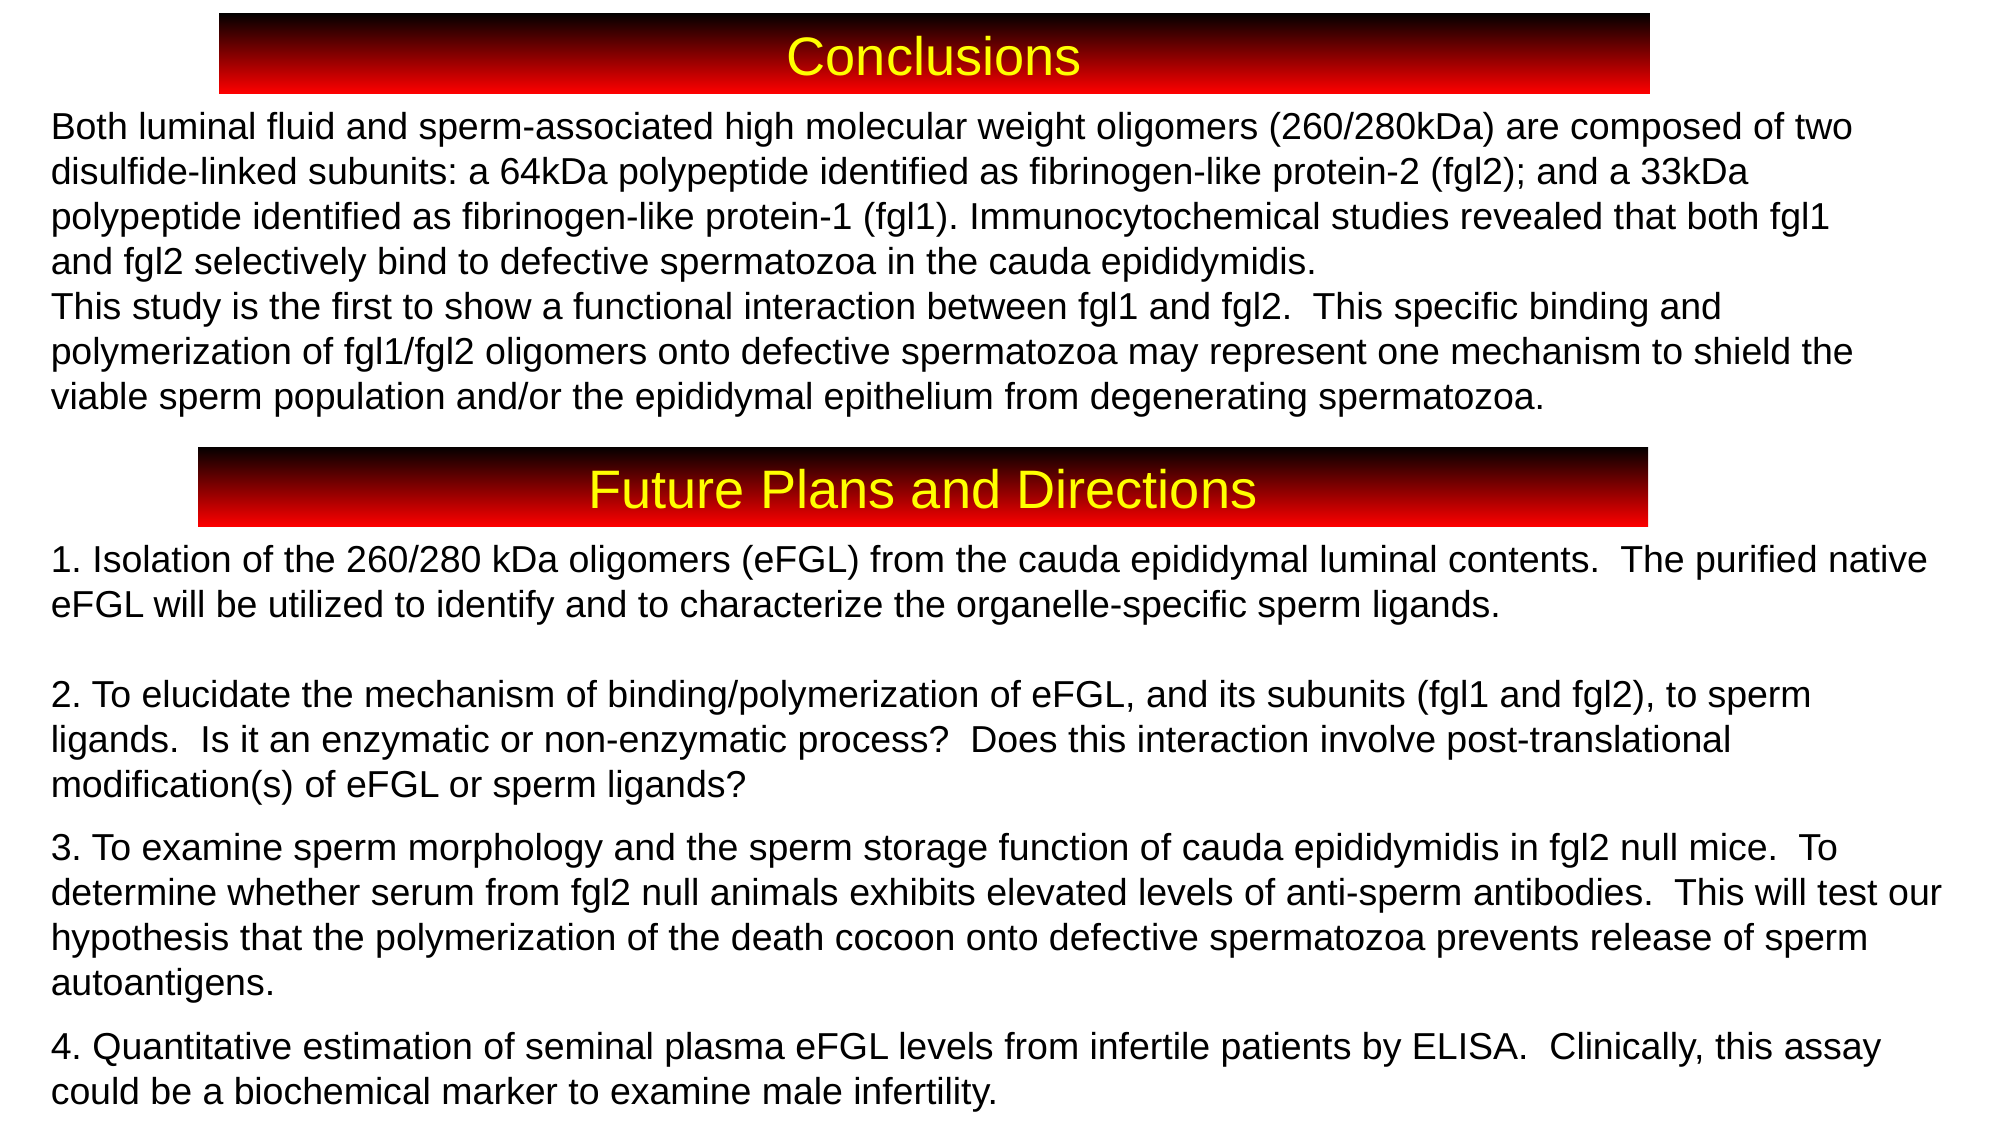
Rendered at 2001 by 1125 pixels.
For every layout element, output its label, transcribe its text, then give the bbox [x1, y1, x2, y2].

text_box Both luminal fluid and sperm-associated high molecular weight oligomers (260/280kDa) are composed of two disulfide-linked subunits: a 64kDa polypeptide identified as fibrinogen-like protein-2 (fgl2); and a 33kDa polypeptide identified as fibrinogen-like protein-1 (fgl1). Immunocytochemical studies revealed that both fgl1 and fgl2 selectively bind to defective spermatozoa in the cauda epididymidis. This study is the first to show a functional interaction between fgl1 and fgl2. This specific binding and polymerization of fgl1/fgl2 oligomers onto defective spermatozoa may represent one mechanism to shield the viable sperm population and/or the epididymal epithelium from degenerating spermatozoa. [36, 94, 1913, 470]
text_box 1. Isolation of the 260/280 kDa oligomers (eFGL) from the cauda epididymal luminal contents. The purified native eFGL will be utilized to identify and to characterize the organelle-specific sperm ligands. 2. To elucidate the mechanism of binding/polymerization of eFGL, and its subunits (fgl1 and fgl2), to sperm ligands. Is it an enzymatic or non-enzymatic process? Does this interaction involve post-translational modification(s) of eFGL or sperm ligands? 3. To examine sperm morphology and the sperm storage function of cauda epididymidis in fgl2 null mice. To determine whether serum from fgl2 null animals exhibits elevated levels of anti-sperm antibodies. This will test our hypothesis that the polymerization of the death cocoon onto defective spermatozoa prevents release of sperm autoantigens. 4. Quantitative estimation of seminal plasma eFGL levels from infertile patients by ELISA. Clinically, this assay could be a biochemical marker to examine male infertility. [36, 527, 1964, 1125]
text_box Future Plans and Directions [198, 447, 1649, 527]
text_box Conclusions [219, 13, 1650, 94]
